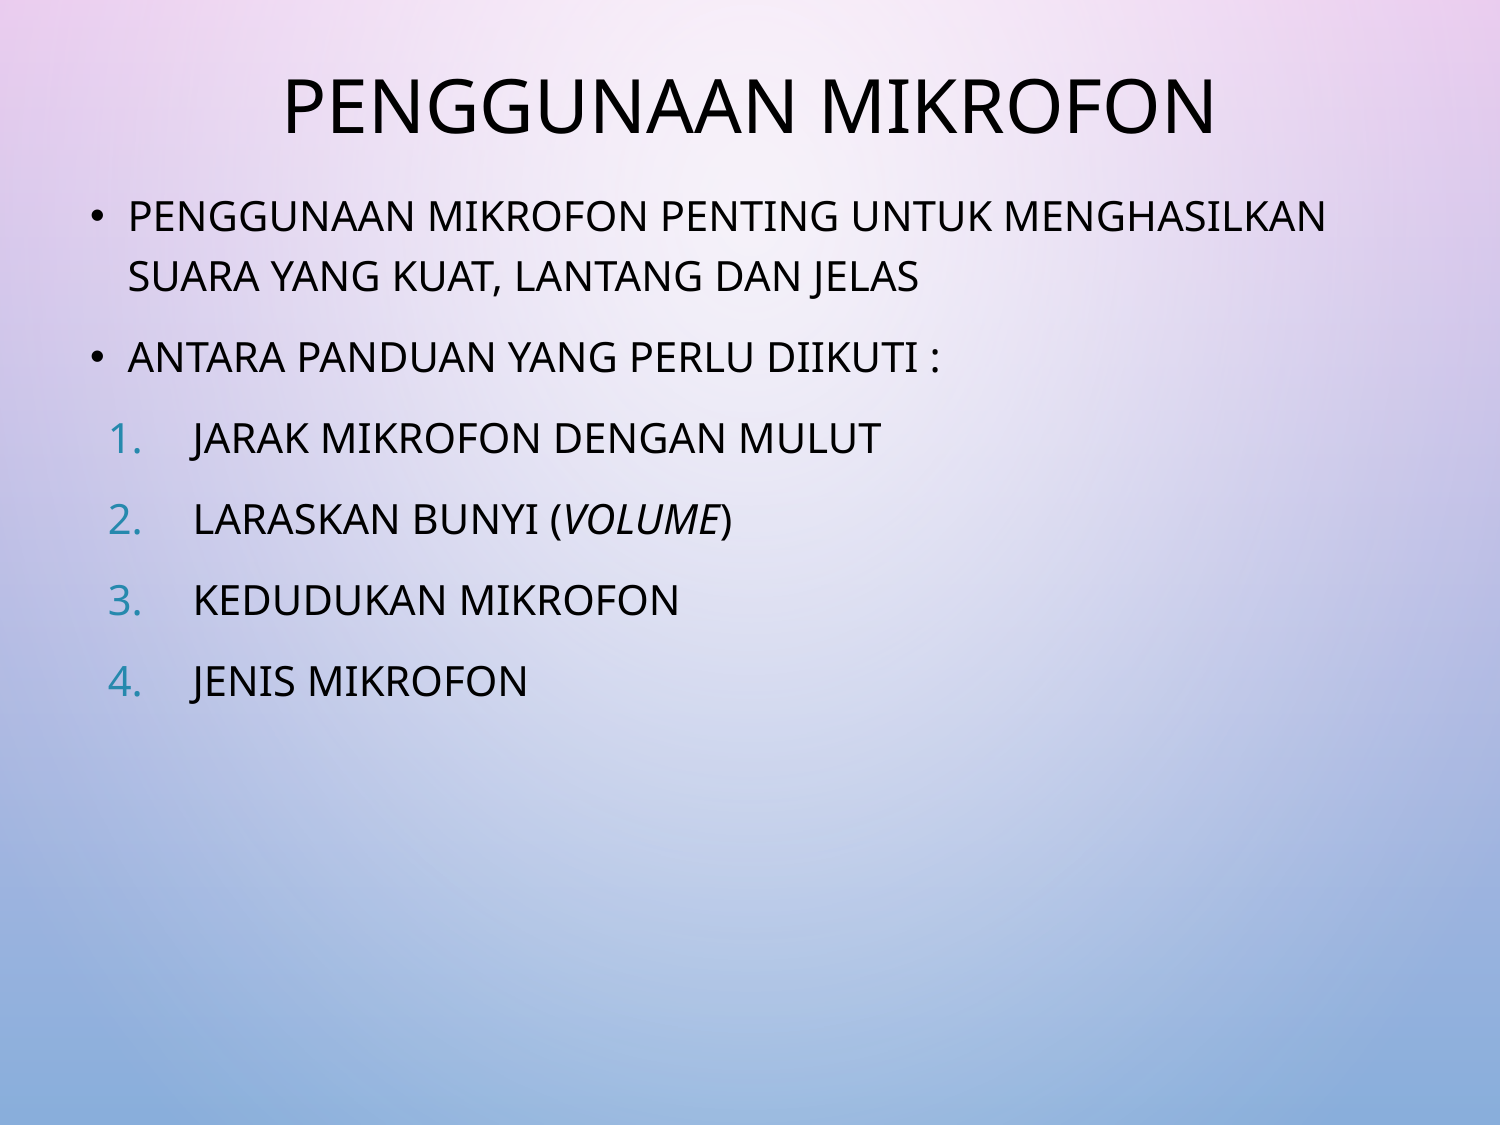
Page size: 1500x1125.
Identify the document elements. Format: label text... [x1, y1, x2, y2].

title PENGGUNAAN MIKROFON [75, 45, 1425, 172]
list Penggunaan mikrofon penting untuk menghasilkan suara yang kuat, lantang dan jelas Antara panduan yang perlu diikuti : Jarak mikrofon dengan mulut Laraskan bunyi (volume) Kedudukan mikrofon Jenis mikrofon [75, 172, 1425, 986]
list Dalam teks ucapan, salam hormat perlu disusun mengikut keutamaan seperti berikut: Pengucap pertama atau tetamu paling utama (duduk di tengah-tengah kerusi yang disediakan untuk tetamu VIP atau kenamaan) Pengucap kedua atau tetamu utama yang duduk di sebelah kanan pengucap pertama atau tetamu paling utama. Tetamu utama yang duduk di sebelah kiri pengucap pertama atau tetamu paling utama dan beliau tidak semestinya memberikan ucapan. Susunan kerusi para tetamu undangan utama mestilah memiliki jumlah yang ganjil,tiga buah kerusi (minimum) dan lima buah kerusi (maksimum). Ada ketikanya jumlah-jumlah kerusi untuk para tetamu undangan khas atau utama boleh melebihi 10 buah kerusi. [0, 0, 1500, 615]
